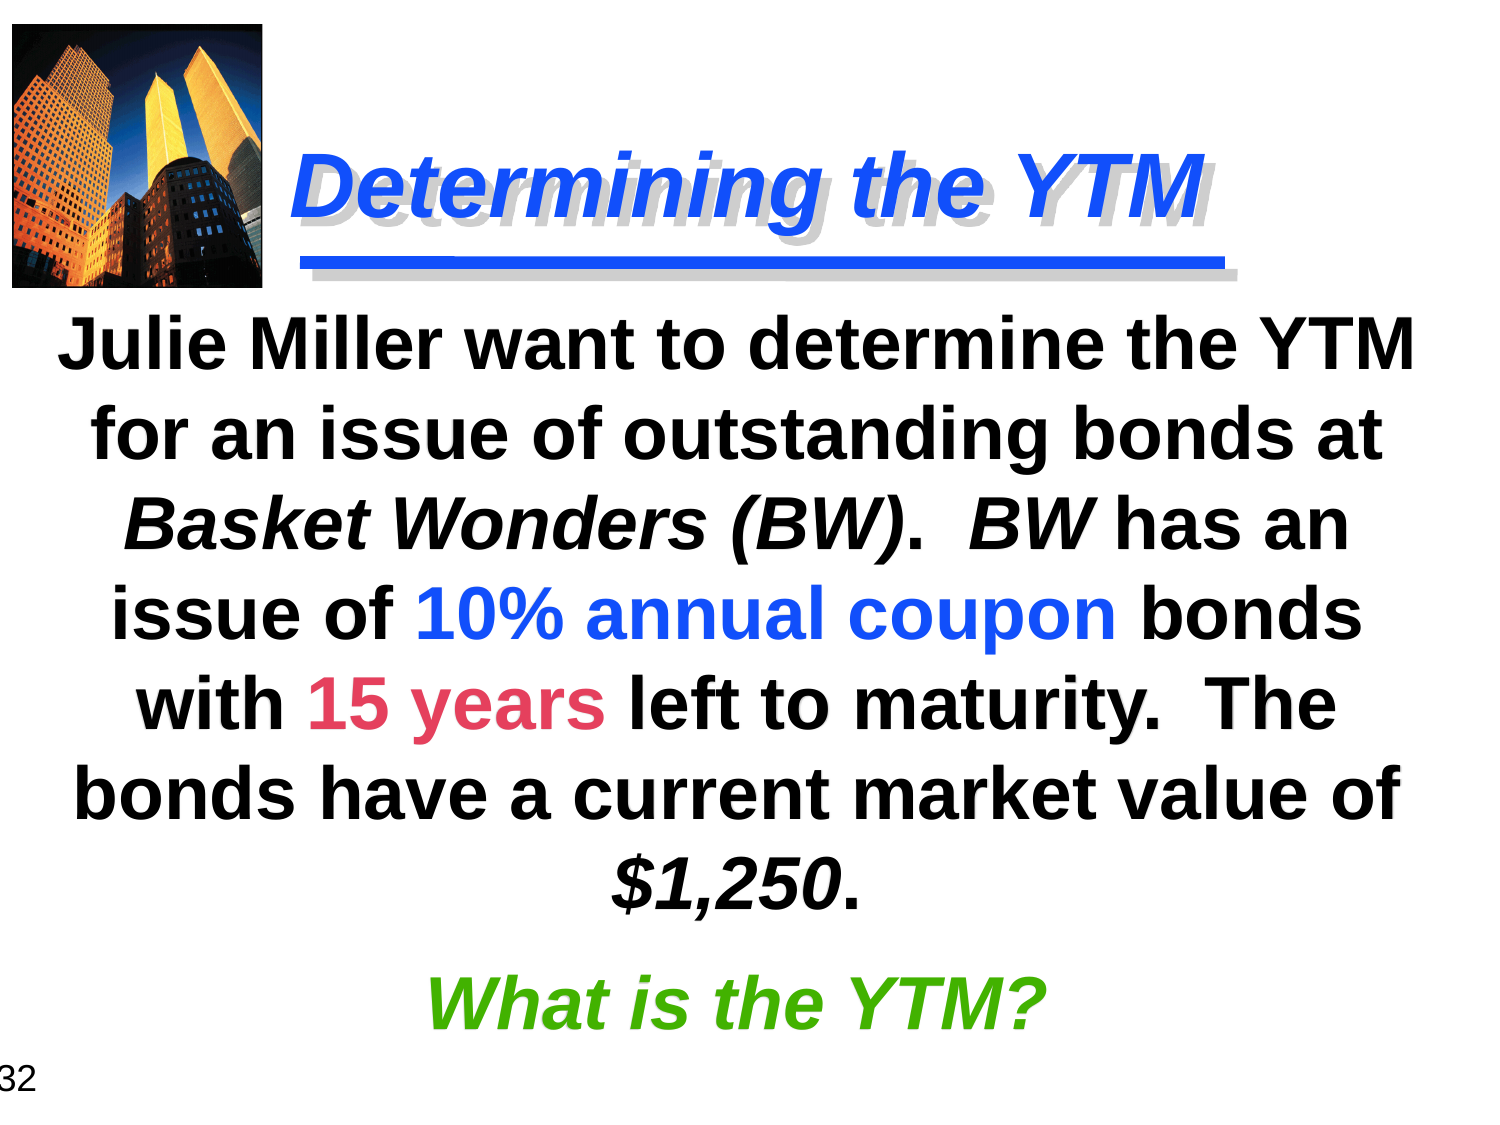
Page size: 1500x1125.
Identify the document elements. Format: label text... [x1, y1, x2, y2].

list Julie Miller want to determine the YTM for an issue of outstanding bonds at Basket Wonders (BW). BW has an issue of 10% annual coupon bonds with 15 years left to maturity. The bonds have a current market value of $1,250. What is the YTM? [37, 287, 1438, 1075]
picture [12, 24, 263, 288]
title Determining the YTM [275, 75, 1488, 288]
